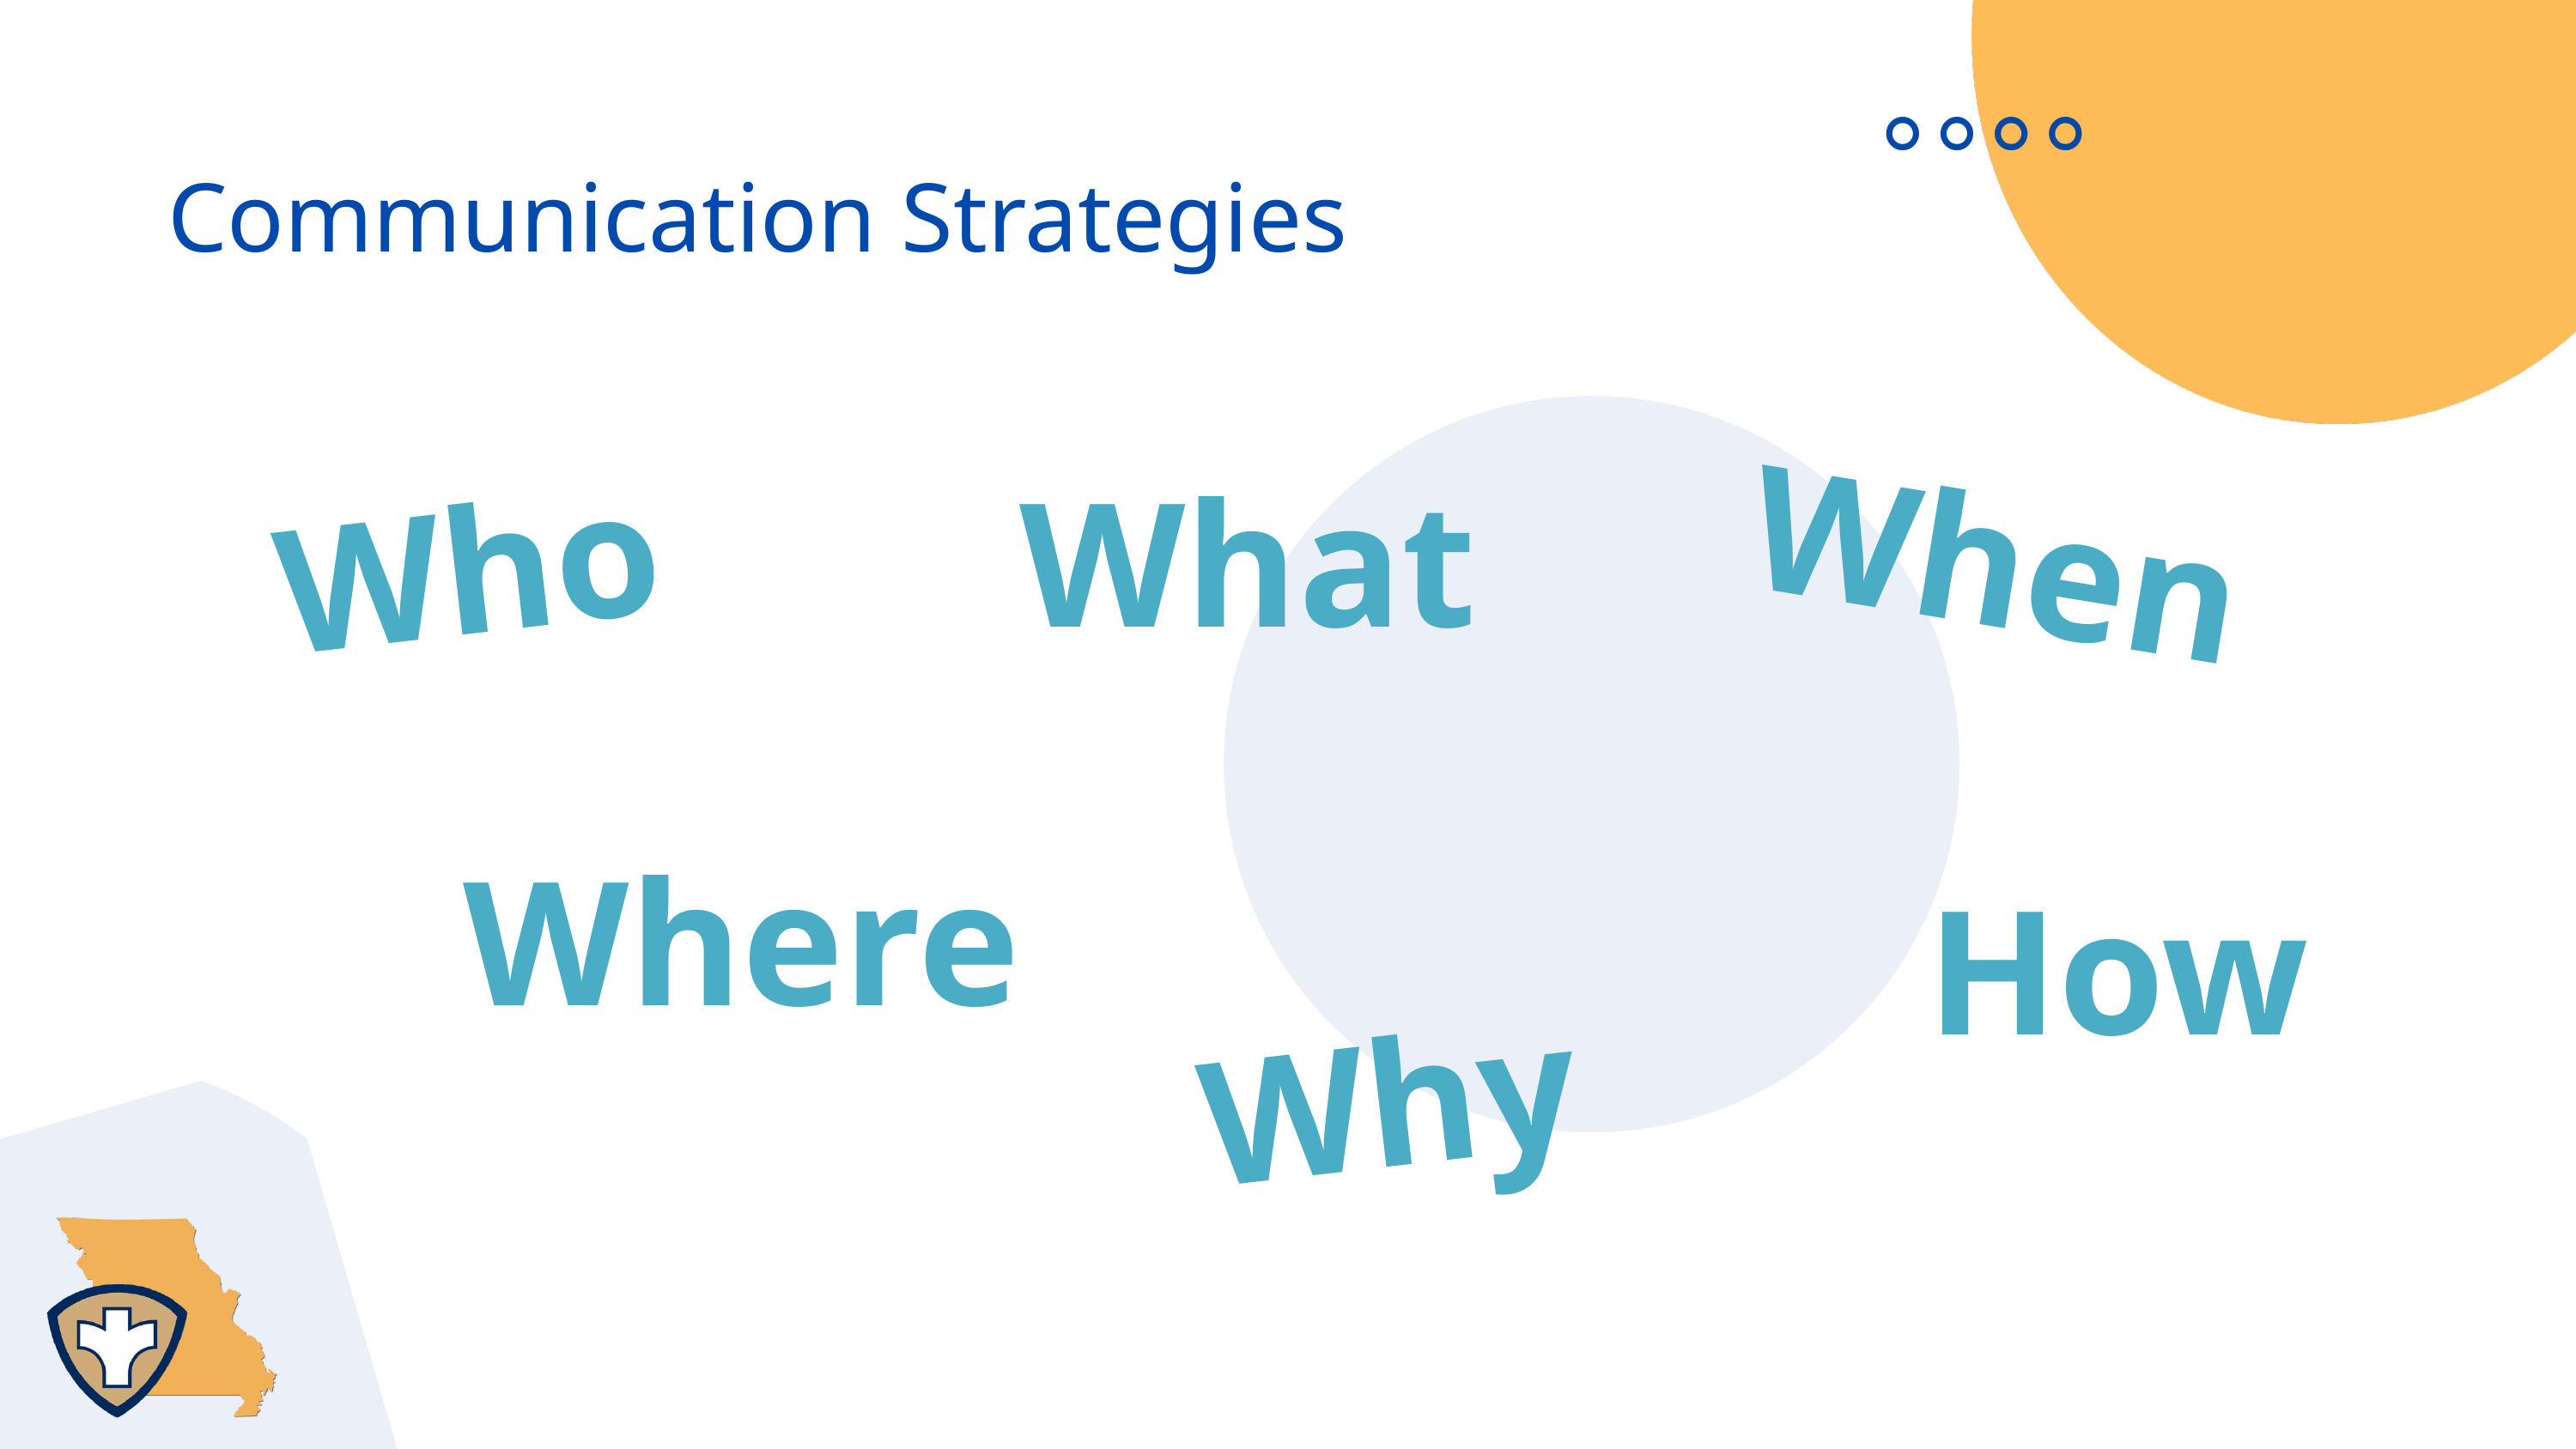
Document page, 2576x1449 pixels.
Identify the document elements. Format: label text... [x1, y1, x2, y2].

text_box [0, 1057, 398, 1449]
text_box Where [450, 798, 1097, 1046]
text_box [1224, 396, 1959, 1132]
picture [42, 1210, 280, 1422]
text_box Why [1172, 924, 1719, 1230]
text_box What [1006, 420, 1528, 669]
text_box Communication Strategies [167, 176, 1530, 272]
text_box [1971, 0, 2576, 424]
text_box How [1914, 828, 2437, 1076]
text_box [1886, 117, 2083, 150]
text_box Who [248, 391, 795, 698]
text_box When [1723, 379, 2278, 709]
